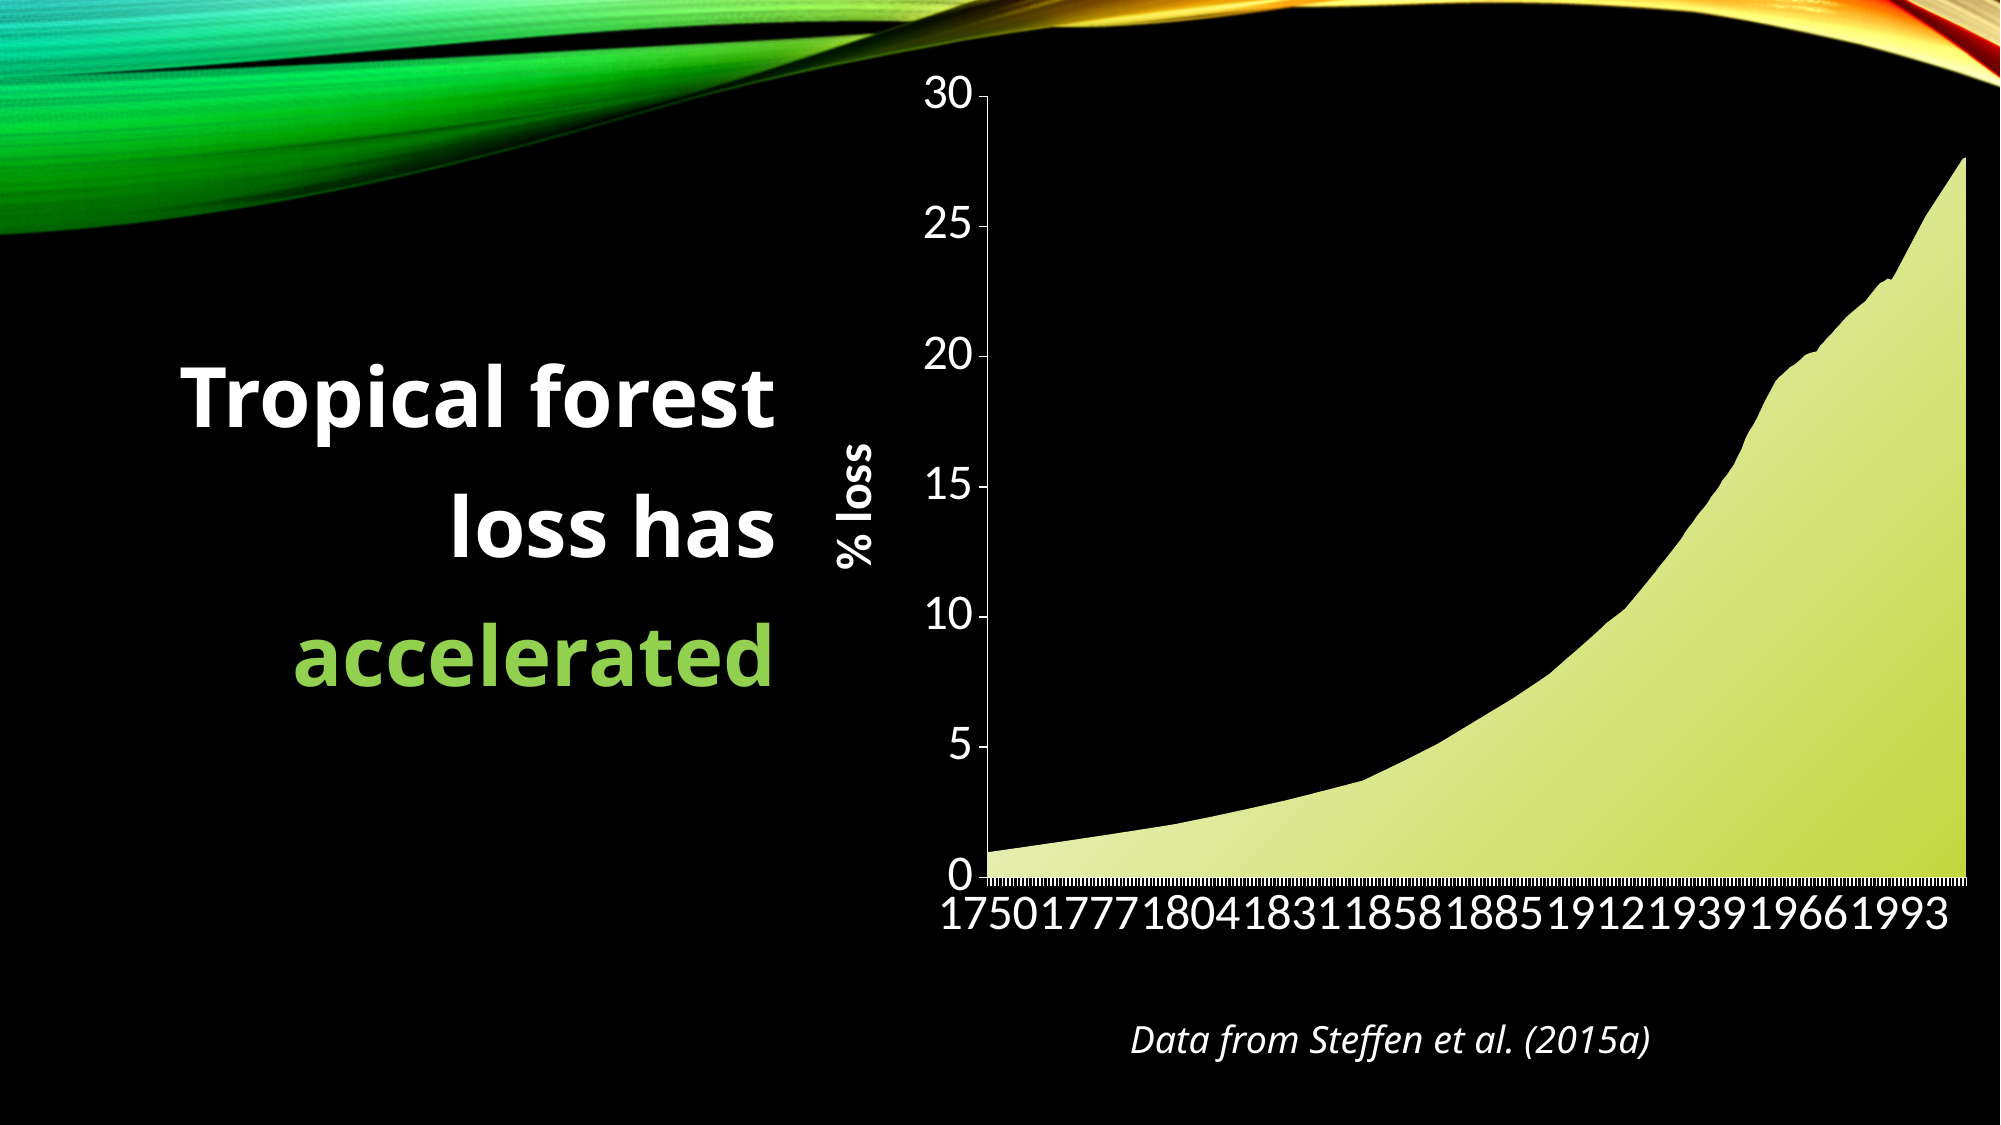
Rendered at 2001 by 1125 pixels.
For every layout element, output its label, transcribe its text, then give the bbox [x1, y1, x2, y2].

picture [0, 0, 2000, 237]
title Tropical forest loss has accelerated [129, 306, 791, 708]
chart [791, 52, 1991, 961]
text_box Data from Steffen et al. (2015a) [673, 1008, 2000, 1069]
